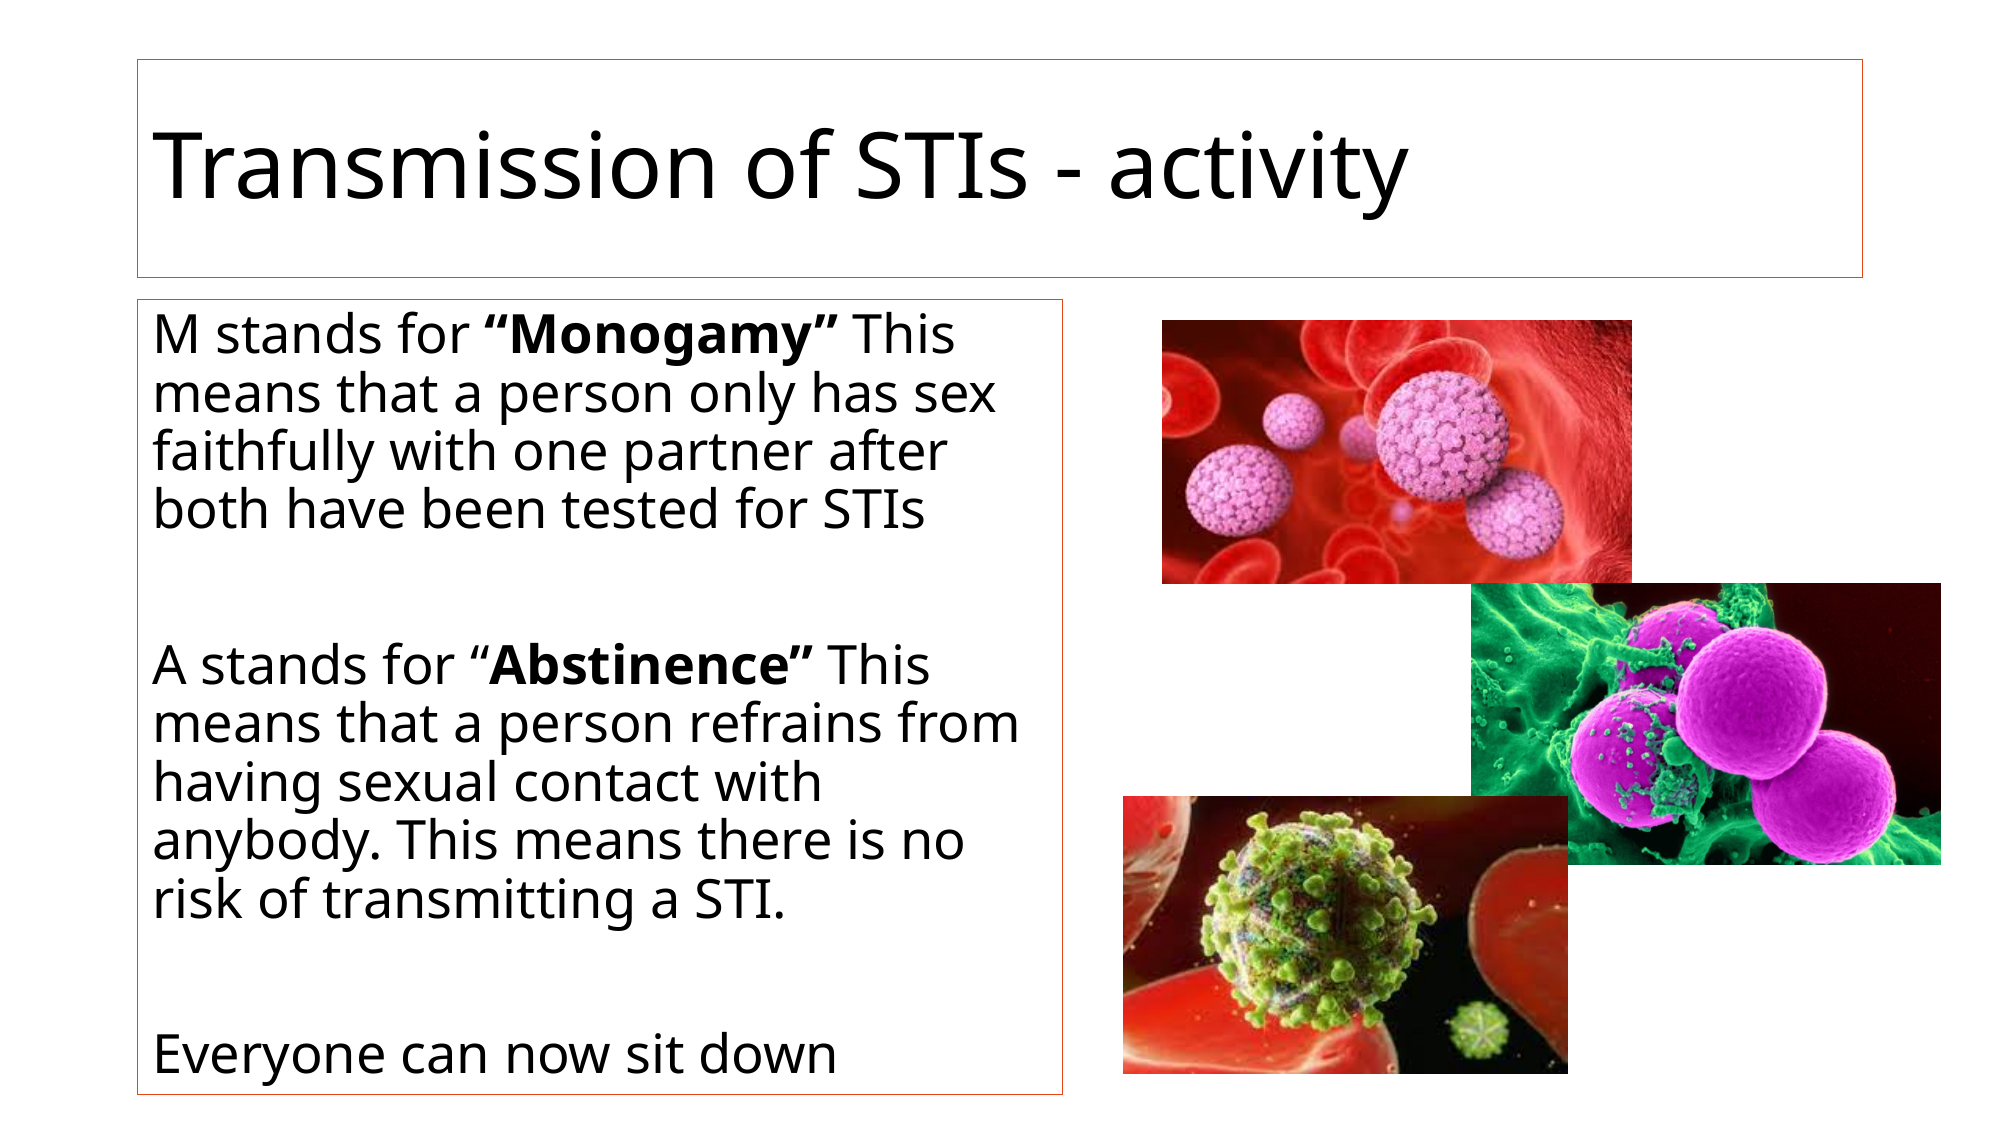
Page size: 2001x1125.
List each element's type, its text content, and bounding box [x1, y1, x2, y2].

list M stands for “Monogamy” This means that a person only has sex faithfully with one partner after both have been tested for STIs A stands for “Abstinence” This means that a person refrains from having sexual contact with anybody. This means there is no risk of transmitting a STI. Everyone can now sit down [137, 299, 1063, 1095]
title Transmission of STIs - activity [137, 59, 1863, 278]
picture [1123, 320, 1941, 1074]
